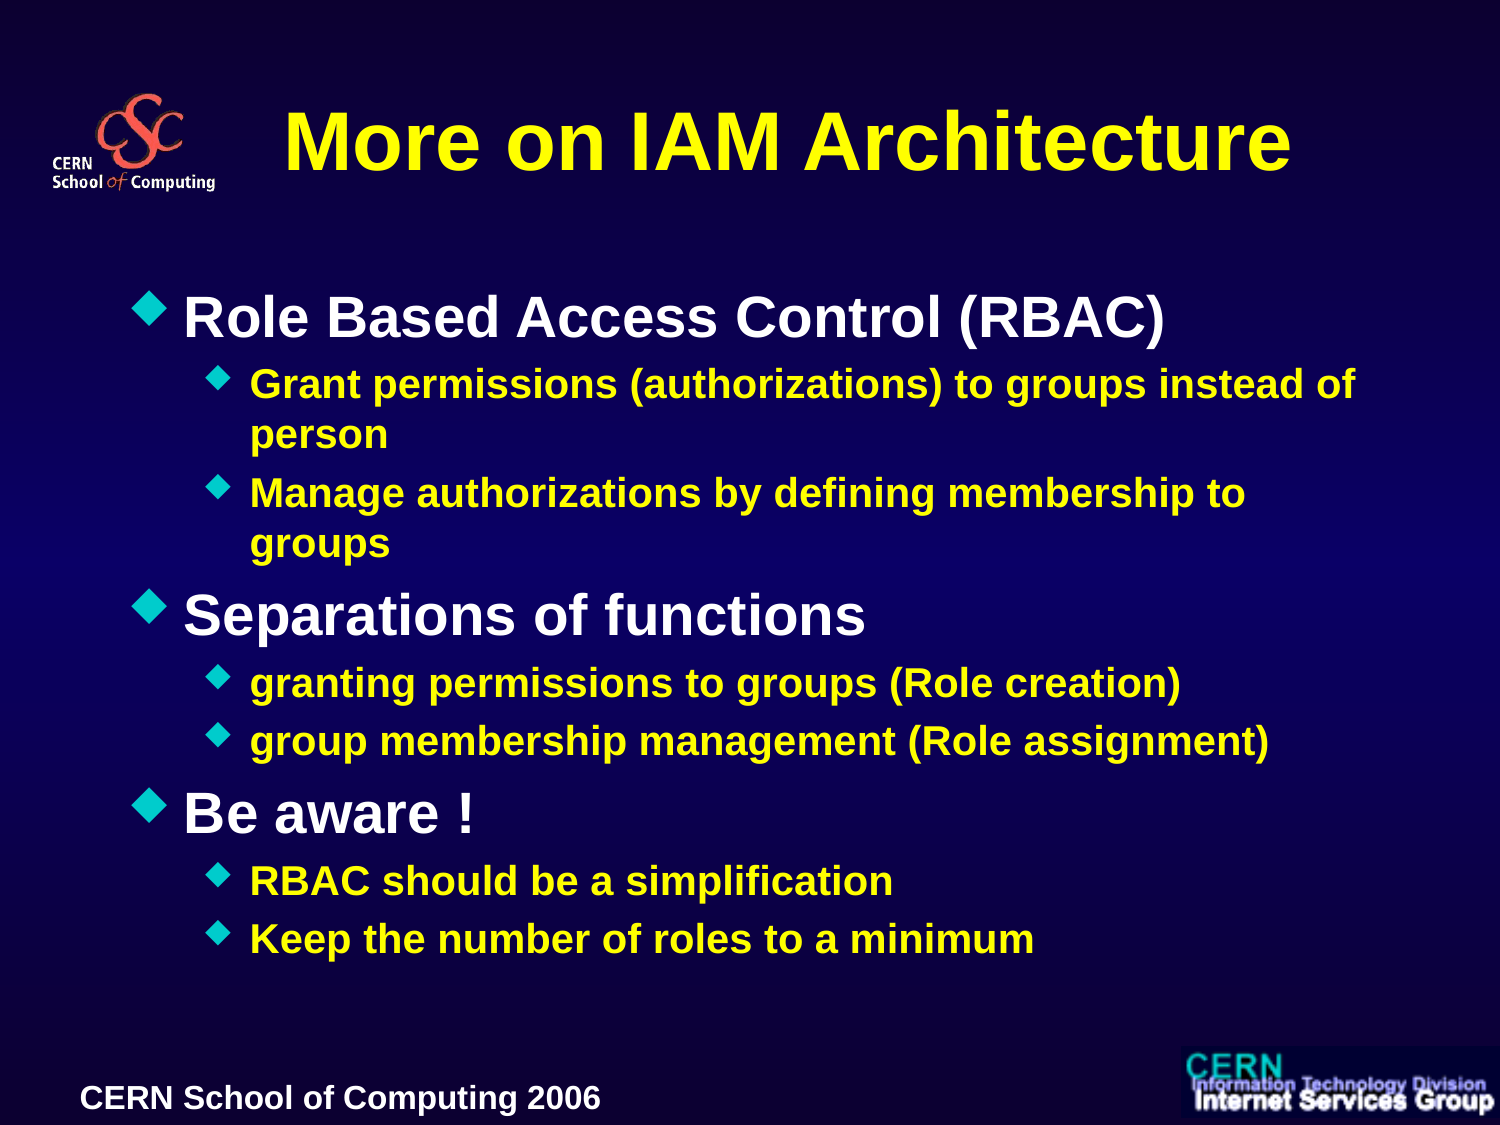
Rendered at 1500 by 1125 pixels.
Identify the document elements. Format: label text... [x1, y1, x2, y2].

list Role Based Access Control (RBAC) Grant permissions (authorizations) to groups instead of person Manage authorizations by defining membership to groups Separations of functions granting permissions to groups (Role creation) group membership management (Role assignment) Be aware ! RBAC should be a simplification Keep the number of roles to a minimum [112, 271, 1388, 1001]
picture [43, 90, 221, 192]
picture [1181, 1046, 1500, 1118]
title More on IAM Architecture [268, 32, 1500, 243]
